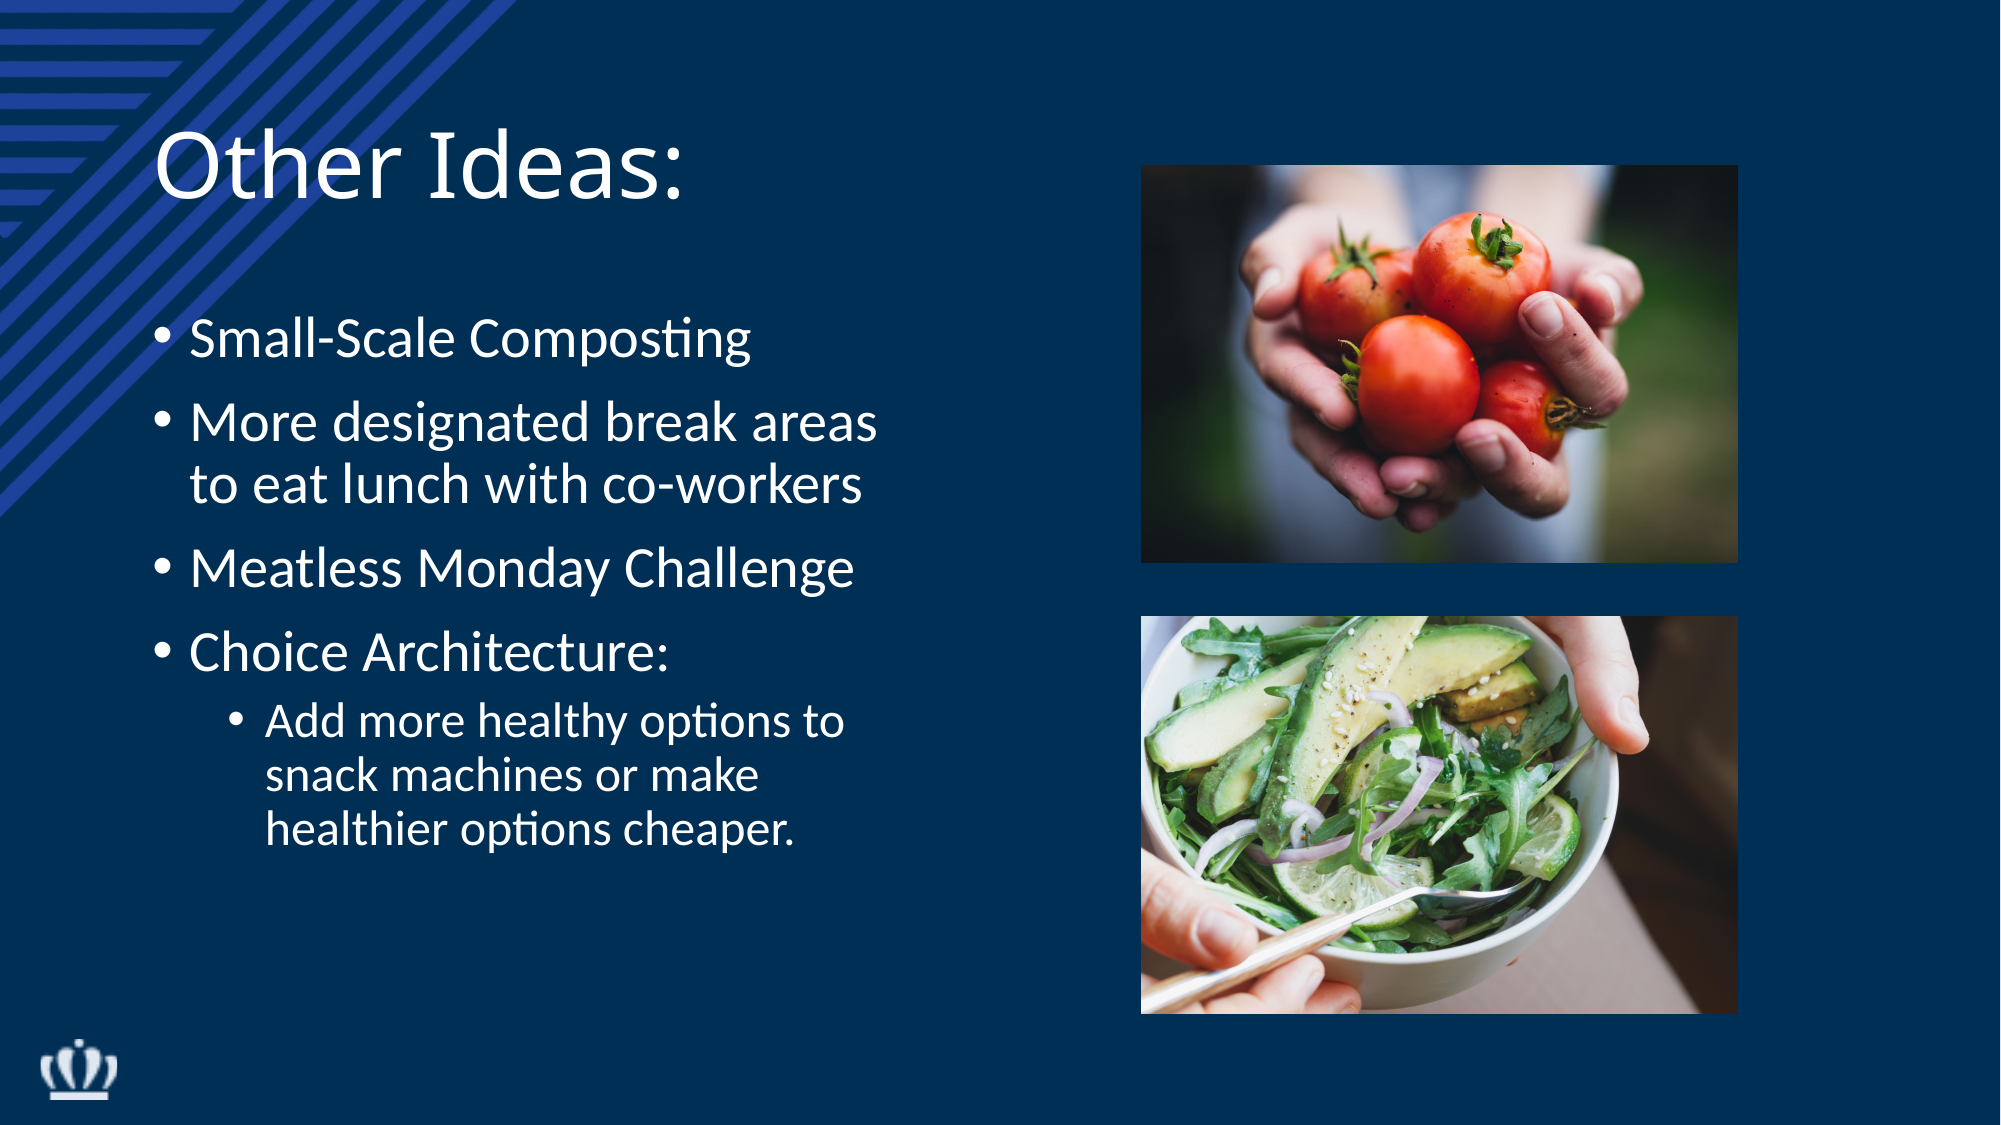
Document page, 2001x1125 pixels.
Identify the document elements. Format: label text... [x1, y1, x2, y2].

picture [0, 0, 2001, 1125]
list Small-Scale Composting More designated break areas to eat lunch with co-workers Meatless Monday Challenge Choice Architecture: Add more healthy options to snack machines or make healthier options cheaper. [137, 299, 919, 1014]
title Other Ideas: [137, 59, 1863, 278]
